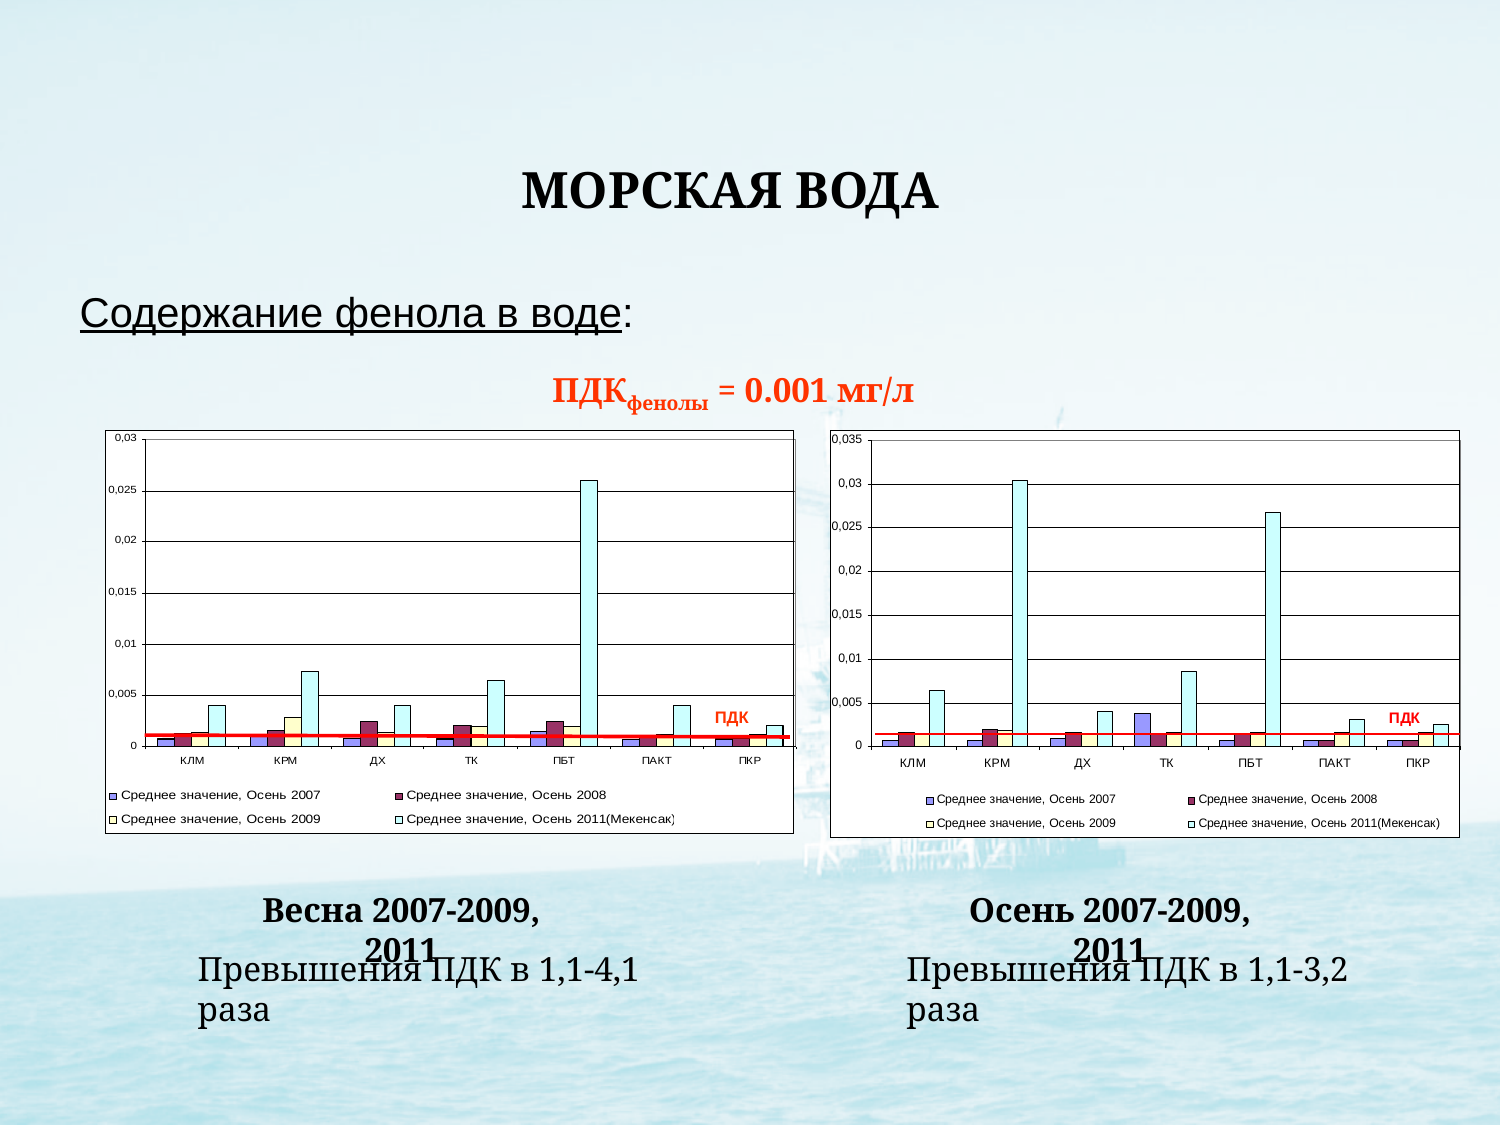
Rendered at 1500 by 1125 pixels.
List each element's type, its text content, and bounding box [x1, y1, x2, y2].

text_box Cодержание фенола в воде: [64, 278, 916, 344]
text_box Весна 2007-2009, 2011 [218, 881, 585, 940]
text_box Превышения ПДК в 1,1-4,1 раза [183, 940, 703, 1036]
text_box Осень 2007-2009, 2011 [927, 881, 1294, 940]
text_box Превышения ПДК в 1,1-3,2 раза [891, 940, 1412, 1036]
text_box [99, 424, 801, 838]
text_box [824, 424, 1466, 843]
picture [0, 0, 1500, 1125]
text_box МОРСКАЯ ВОДА [506, 151, 954, 226]
text_box ПДКфенолы = 0.001 мг/л [537, 361, 1069, 422]
